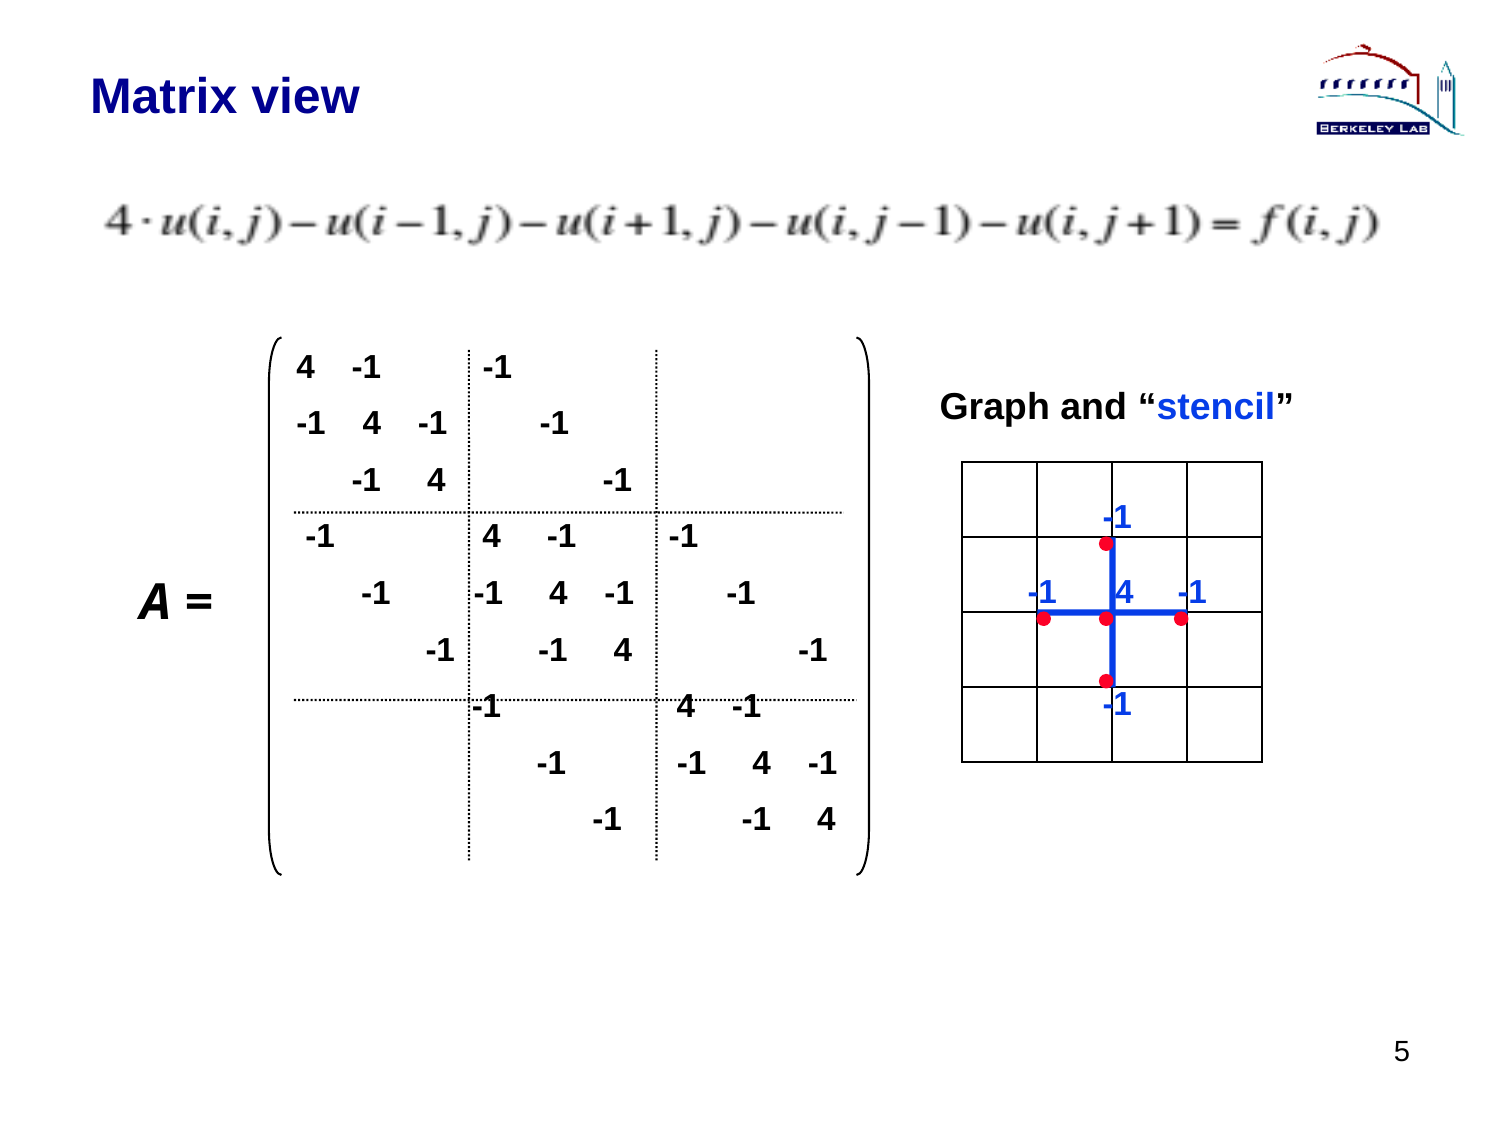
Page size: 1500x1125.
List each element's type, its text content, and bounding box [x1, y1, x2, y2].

title Matrix view [74, 37, 1301, 151]
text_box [124, 337, 895, 876]
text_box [924, 374, 1310, 763]
picture [1301, 37, 1476, 150]
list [99, 197, 1388, 251]
slide_number 5 [1262, 1024, 1426, 1088]
